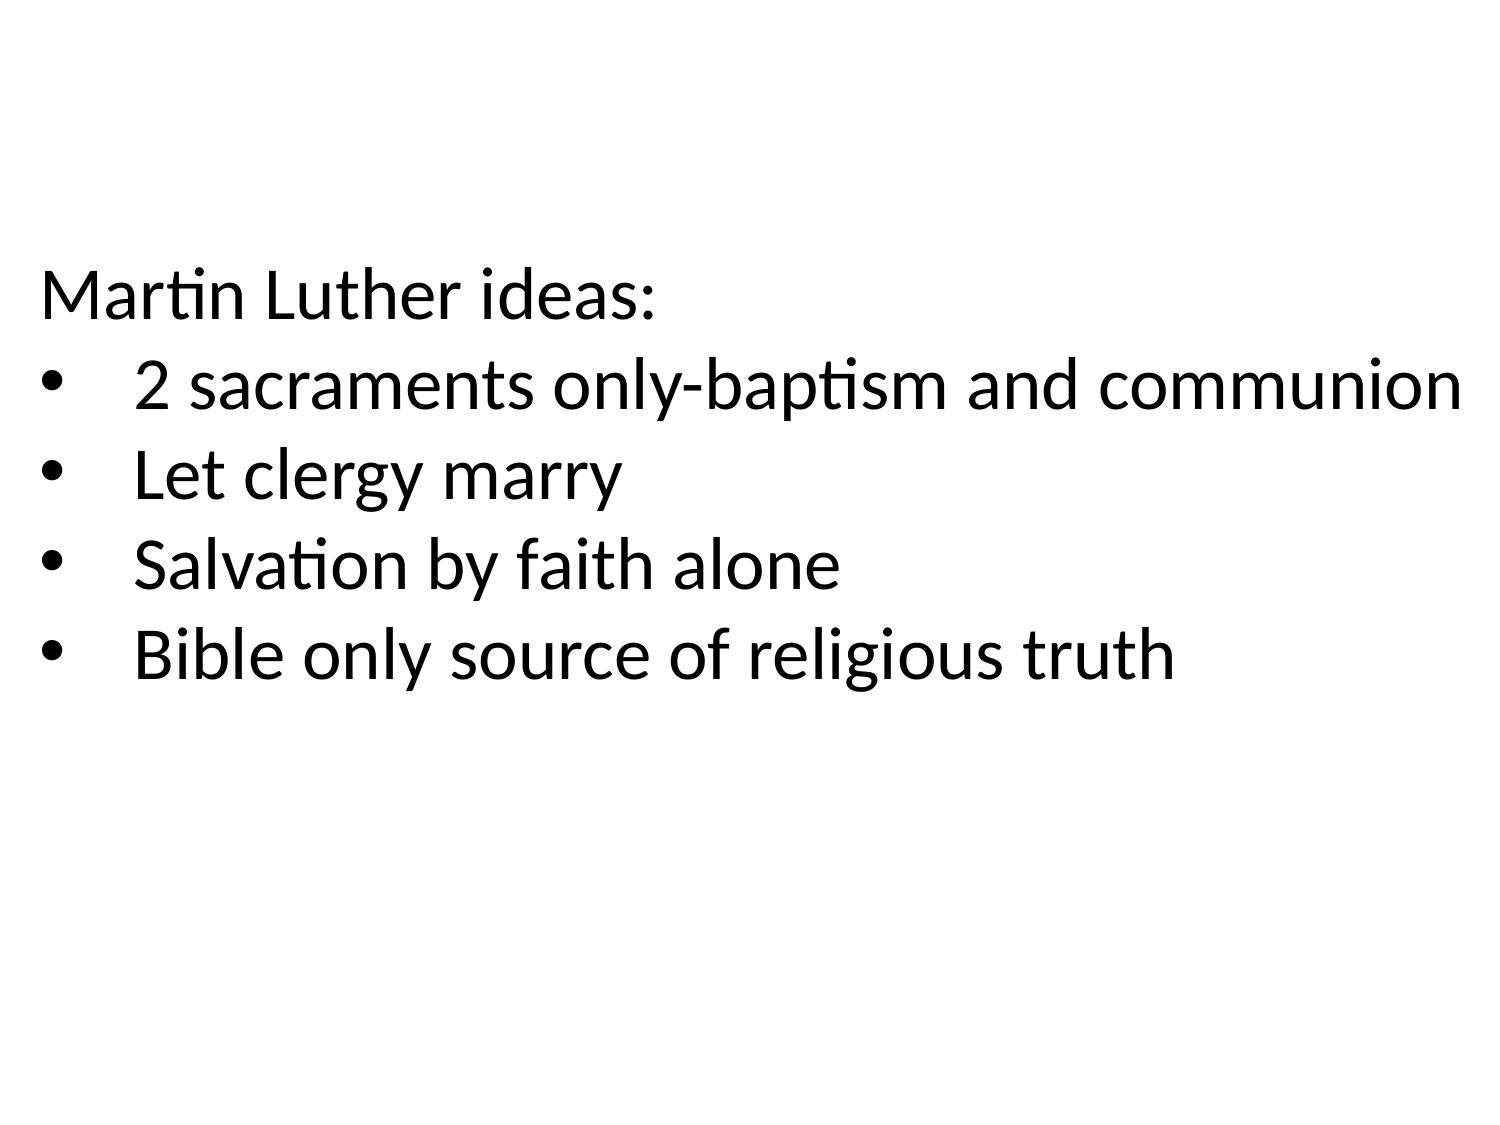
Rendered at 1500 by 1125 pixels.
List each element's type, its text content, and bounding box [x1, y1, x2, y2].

text_box Martin Luther ideas: 2 sacraments only-baptism and communion Let clergy marry Salvation by faith alone Bible only source of religious truth [24, 237, 1500, 793]
